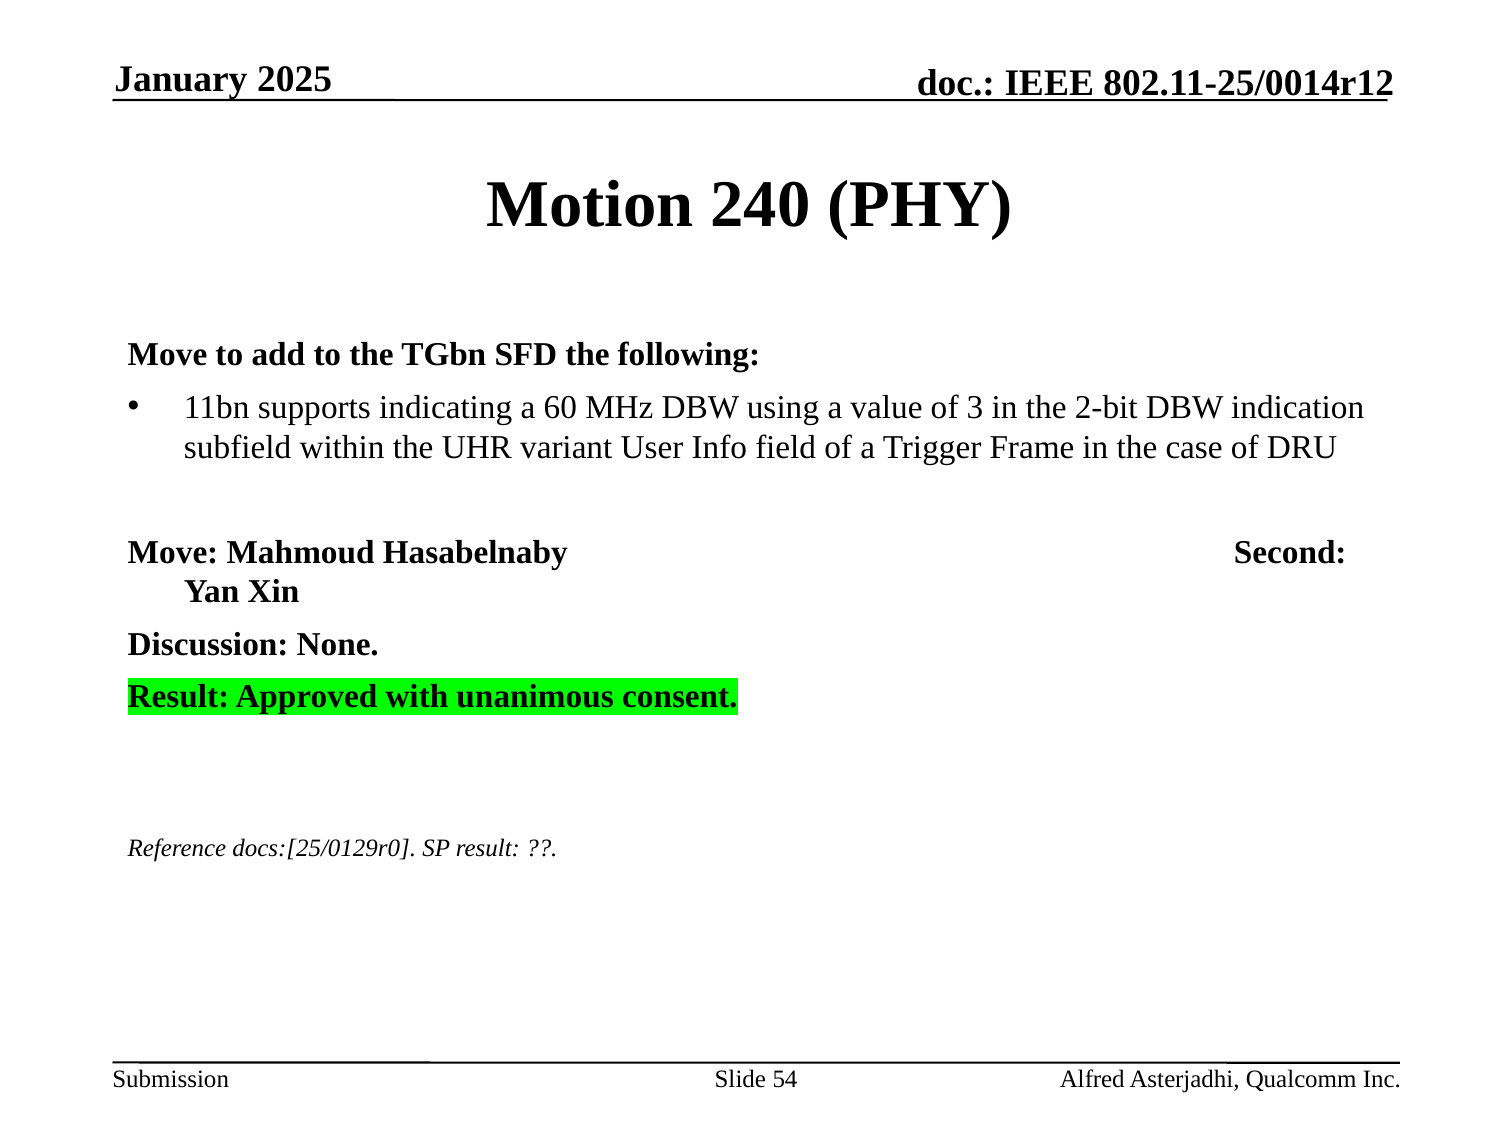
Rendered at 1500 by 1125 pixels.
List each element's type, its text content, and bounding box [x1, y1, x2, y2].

footer Alfred Asterjadhi, Qualcomm Inc. [878, 1061, 1402, 1093]
list Move to add to the TGbn SFD the following: 11bn supports indicating a 60 MHz DBW using a value of 3 in the 2-bit DBW indication subfield within the UHR variant User Info field of a Trigger Frame in the case of DRU Move: Mahmoud Hasabelnaby Second: Yan Xin Discussion: None. Result: Approved with unanimous consent. Reference docs:[25/0129r0]. SP result: ??. [112, 324, 1388, 1000]
slide_number Slide 54 [712, 1061, 800, 1123]
title Motion 240 (PHY) [112, 112, 1388, 288]
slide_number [114, 54, 423, 100]
